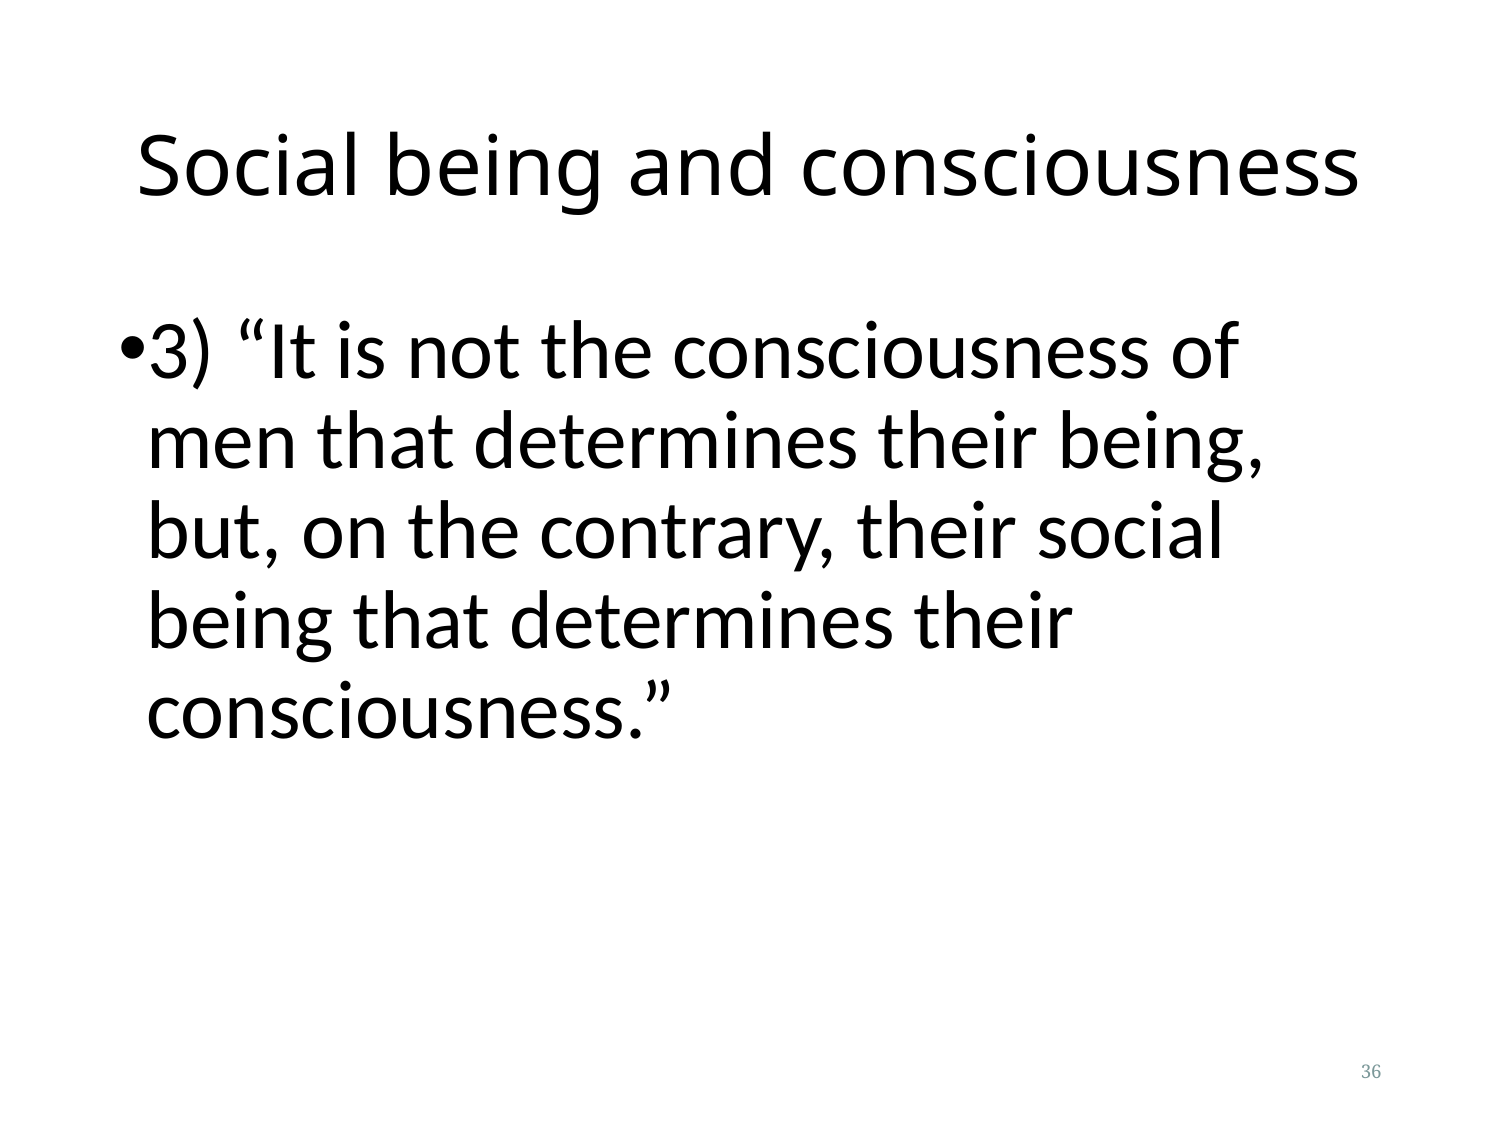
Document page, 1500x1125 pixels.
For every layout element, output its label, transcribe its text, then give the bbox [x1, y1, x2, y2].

slide_number 36 [1059, 1042, 1397, 1103]
list 3) “It is not the consciousness of men that determines their being, but, on the contrary, their social being that determines their consciousness.” [103, 299, 1397, 1014]
title Social being and consciousness [103, 59, 1397, 278]
